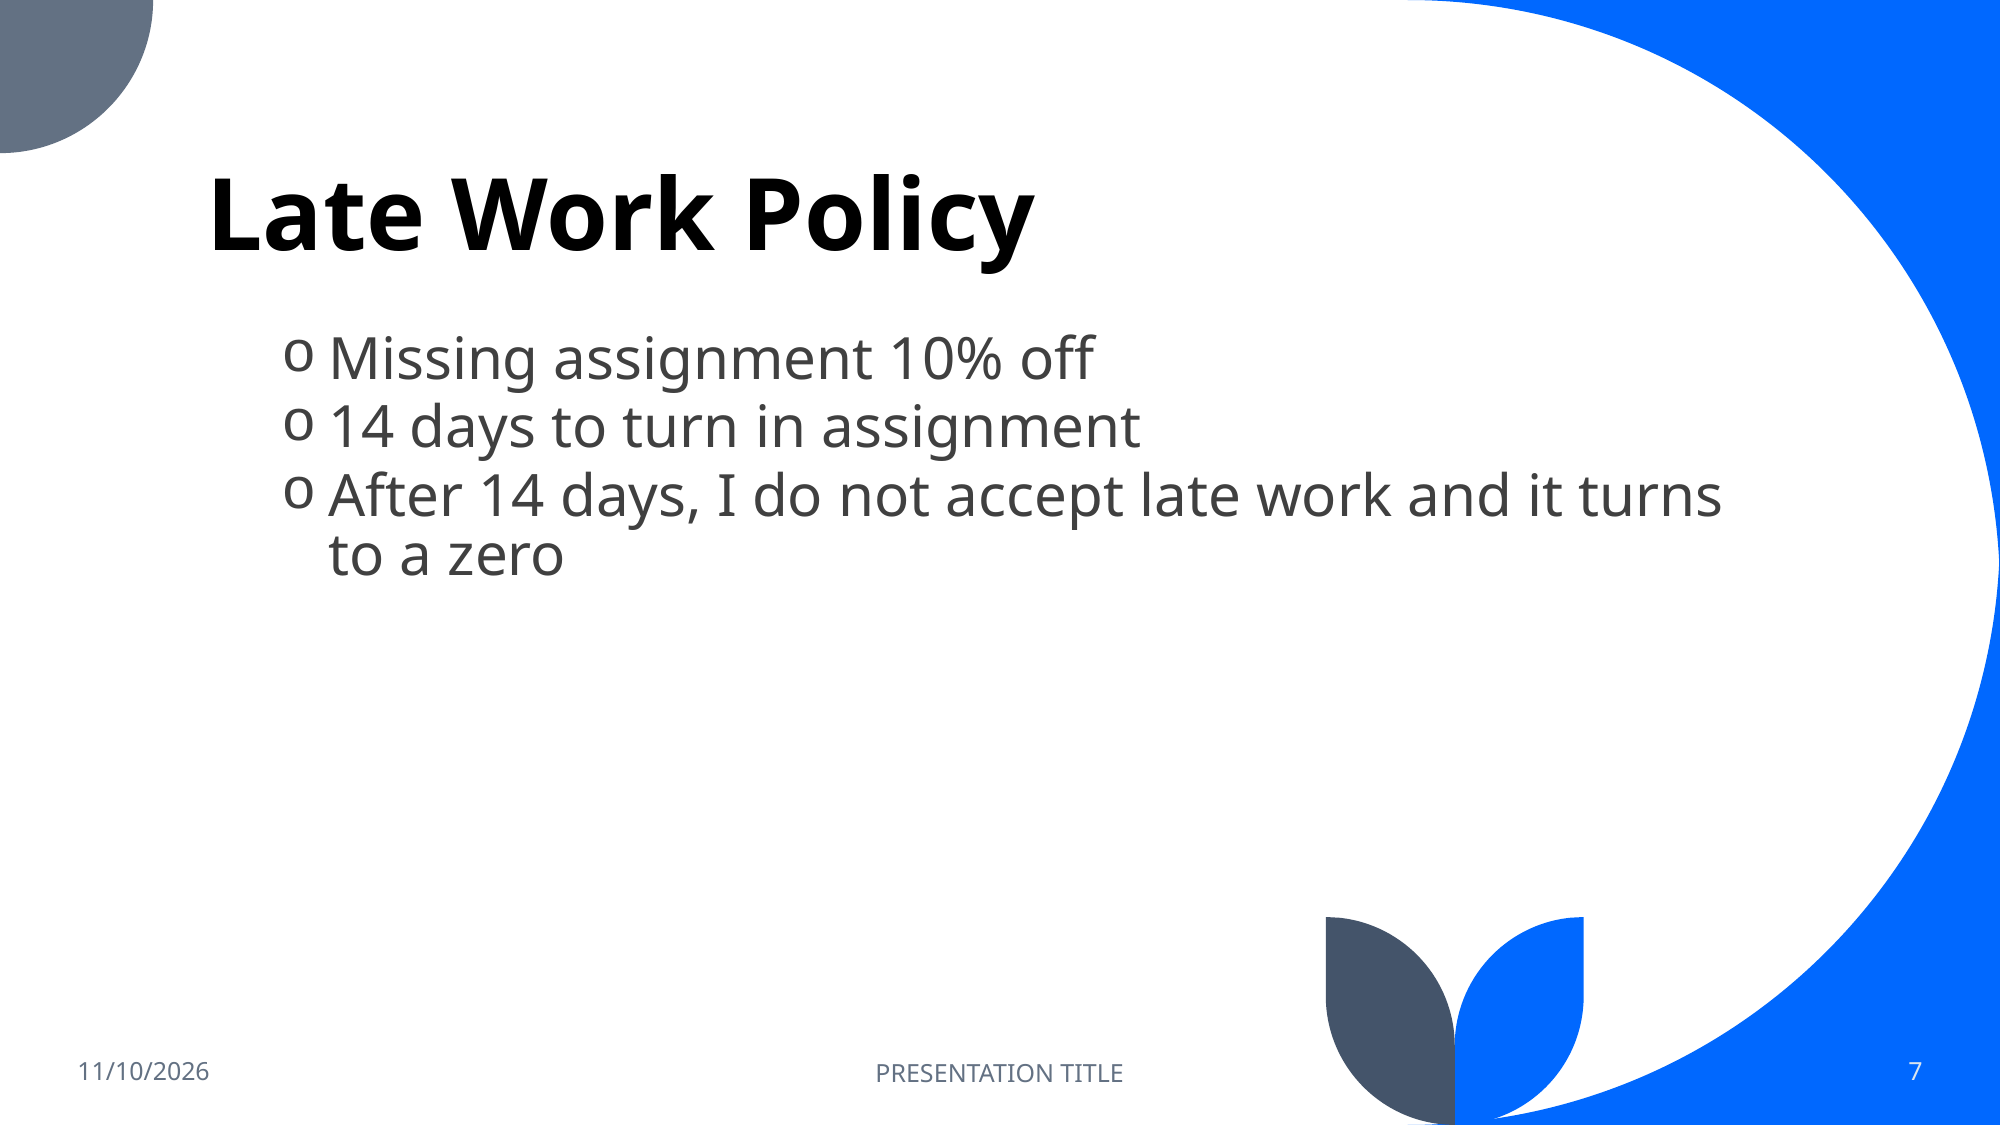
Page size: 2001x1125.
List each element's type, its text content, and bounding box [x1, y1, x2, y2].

footer PRESENTATION TITLE [662, 1042, 1338, 1103]
title Late Work Policy [191, 62, 1796, 256]
list Missing assignment 10% off 14 days to turn in assignment After 14 days, I do not accept late work and it turns to a zero [191, 256, 1796, 884]
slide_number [62, 1042, 513, 1103]
slide_number 7 [1665, 1042, 1938, 1103]
